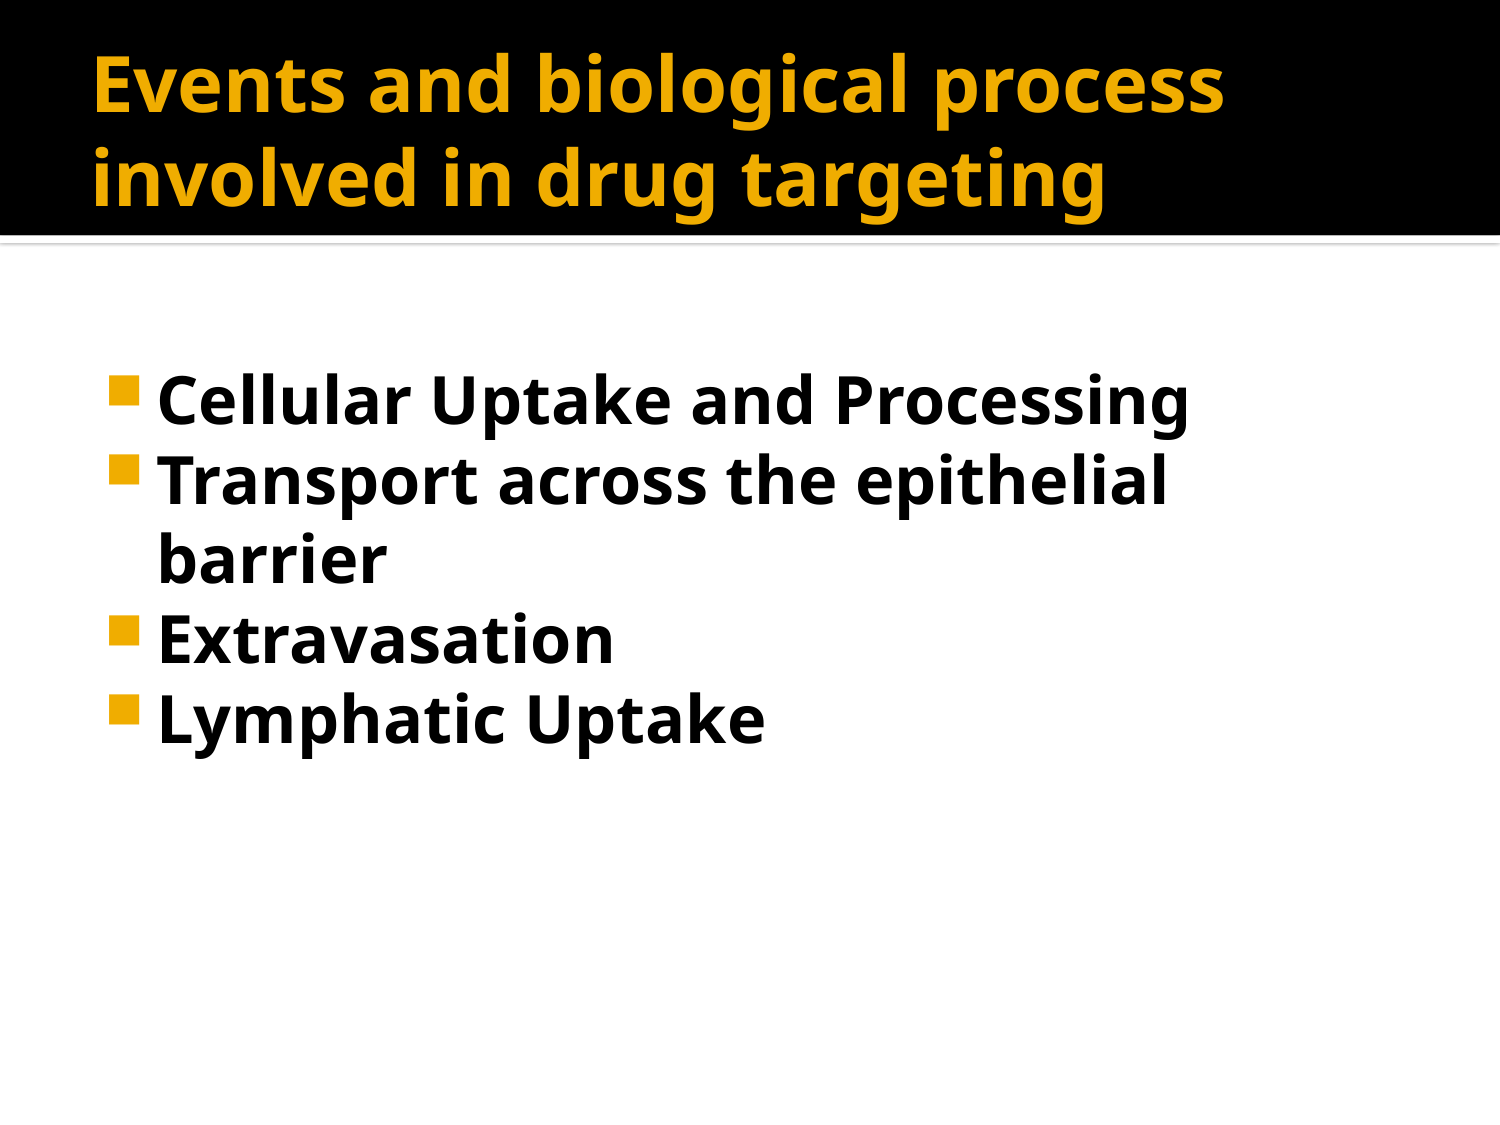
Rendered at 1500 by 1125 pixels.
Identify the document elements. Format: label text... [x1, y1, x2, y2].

title Events and biological process involved in drug targeting [75, 25, 1425, 231]
list Cellular Uptake and Processing Transport across the epithelial barrier Extravasation Lymphatic Uptake [75, 262, 1425, 1050]
